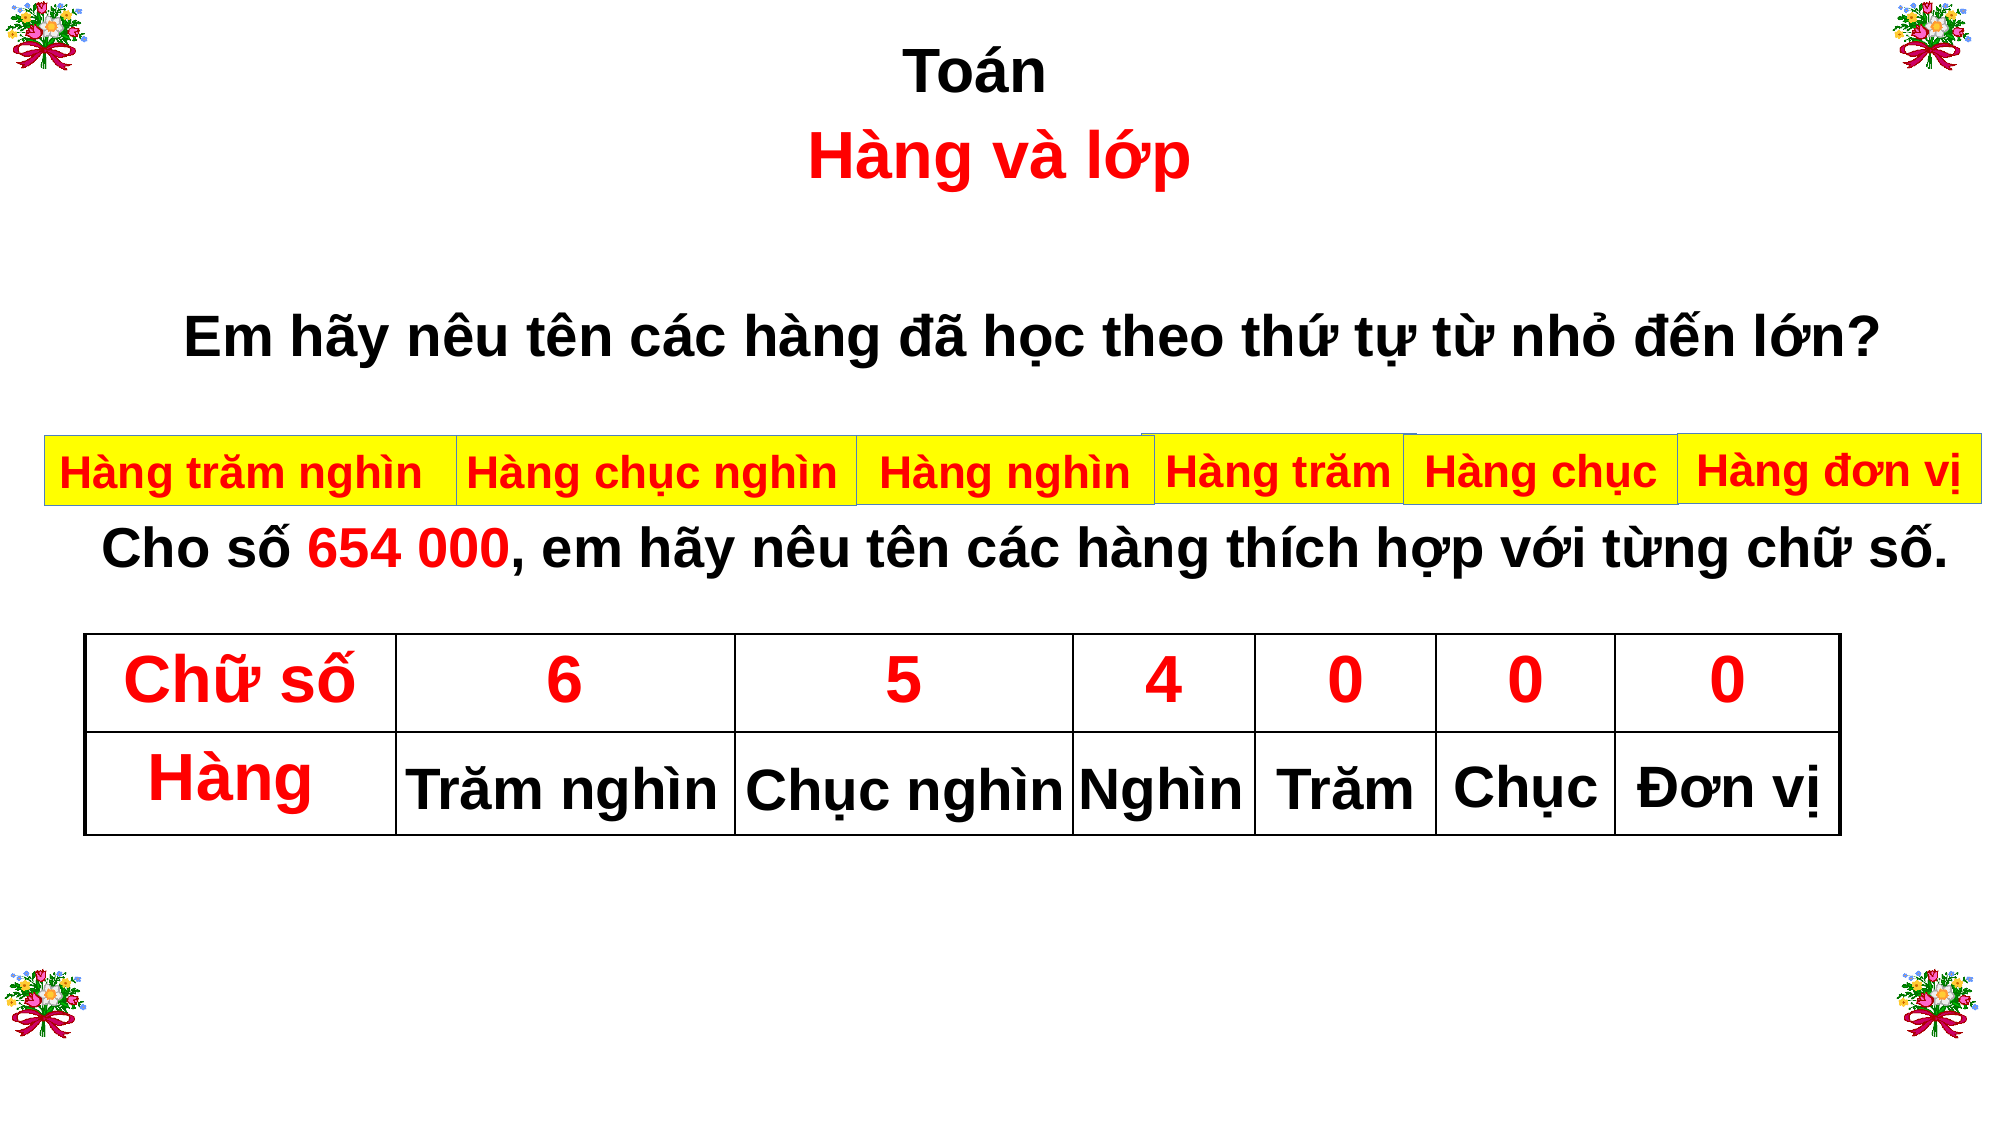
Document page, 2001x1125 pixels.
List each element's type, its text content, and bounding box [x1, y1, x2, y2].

table_header Chữ số [87, 635, 395, 731]
table_header 0 [1256, 635, 1435, 731]
table_header 0 [1616, 635, 1838, 731]
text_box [0, 967, 90, 1043]
text_box Hàng trăm nghìn [44, 435, 457, 506]
text_box Đơn vị [1617, 742, 1842, 827]
text_box Chục nghìn [747, 744, 1090, 829]
table_cell [1074, 733, 1254, 744]
table_header 6 [397, 635, 734, 731]
table_cell [1256, 829, 1435, 834]
text_box Em hãy nêu tên các hàng đã học theo thứ tự từ nhỏ đến lớn? [168, 290, 1899, 376]
text_box Cho số 654 000, em hãy nêu tên các hàng thích hợp với từng chữ số. [54, 503, 1982, 587]
table_cell [397, 733, 734, 744]
table_cell [1437, 827, 1614, 834]
text_box Trăm [1272, 744, 1444, 829]
table_cell [1437, 733, 1614, 742]
text_box Chục [1437, 742, 1616, 827]
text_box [0, 0, 91, 76]
table_cell Hàng [87, 733, 395, 834]
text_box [1890, 967, 1982, 1043]
table_cell [1074, 829, 1254, 834]
text_box Hàng và lớp [792, 104, 1208, 200]
table_cell [736, 829, 1072, 834]
text_box Trăm nghìn [376, 744, 747, 829]
table_header 0 [1437, 635, 1614, 731]
text_box Hàng nghìn [857, 435, 1155, 503]
table_header 5 [736, 635, 1072, 731]
table_header 4 [1074, 635, 1254, 731]
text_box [1886, 0, 1975, 76]
text_box Toán [618, 24, 1332, 111]
table_cell [736, 733, 1072, 744]
table_cell [1616, 733, 1838, 834]
table_cell [397, 829, 734, 834]
table_cell [1256, 733, 1435, 744]
text_box Hàng chục nghìn [457, 435, 857, 503]
text_box Hàng đơn vị [1677, 433, 1982, 503]
text_box Hàng chục [1403, 434, 1677, 503]
text_box Hàng trăm [1141, 433, 1417, 503]
text_box Nghìn [1090, 744, 1272, 829]
